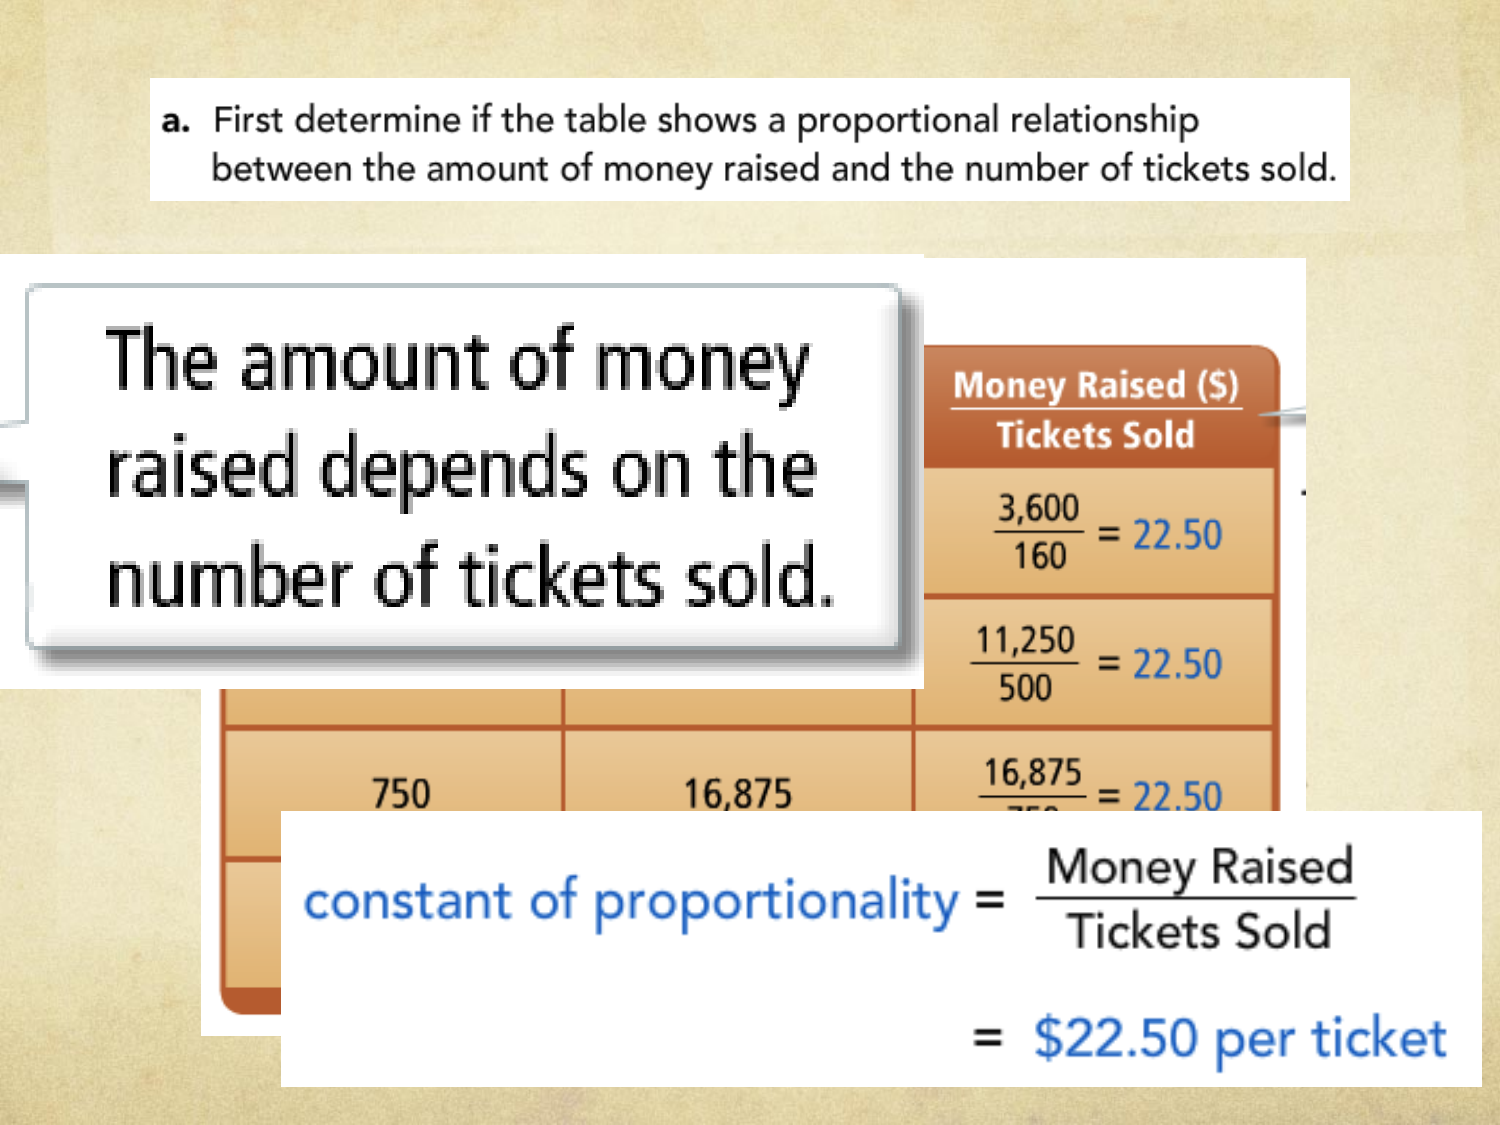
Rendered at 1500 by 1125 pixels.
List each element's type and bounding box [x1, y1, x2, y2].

picture [0, 0, 1500, 1125]
list [149, 0, 1351, 473]
